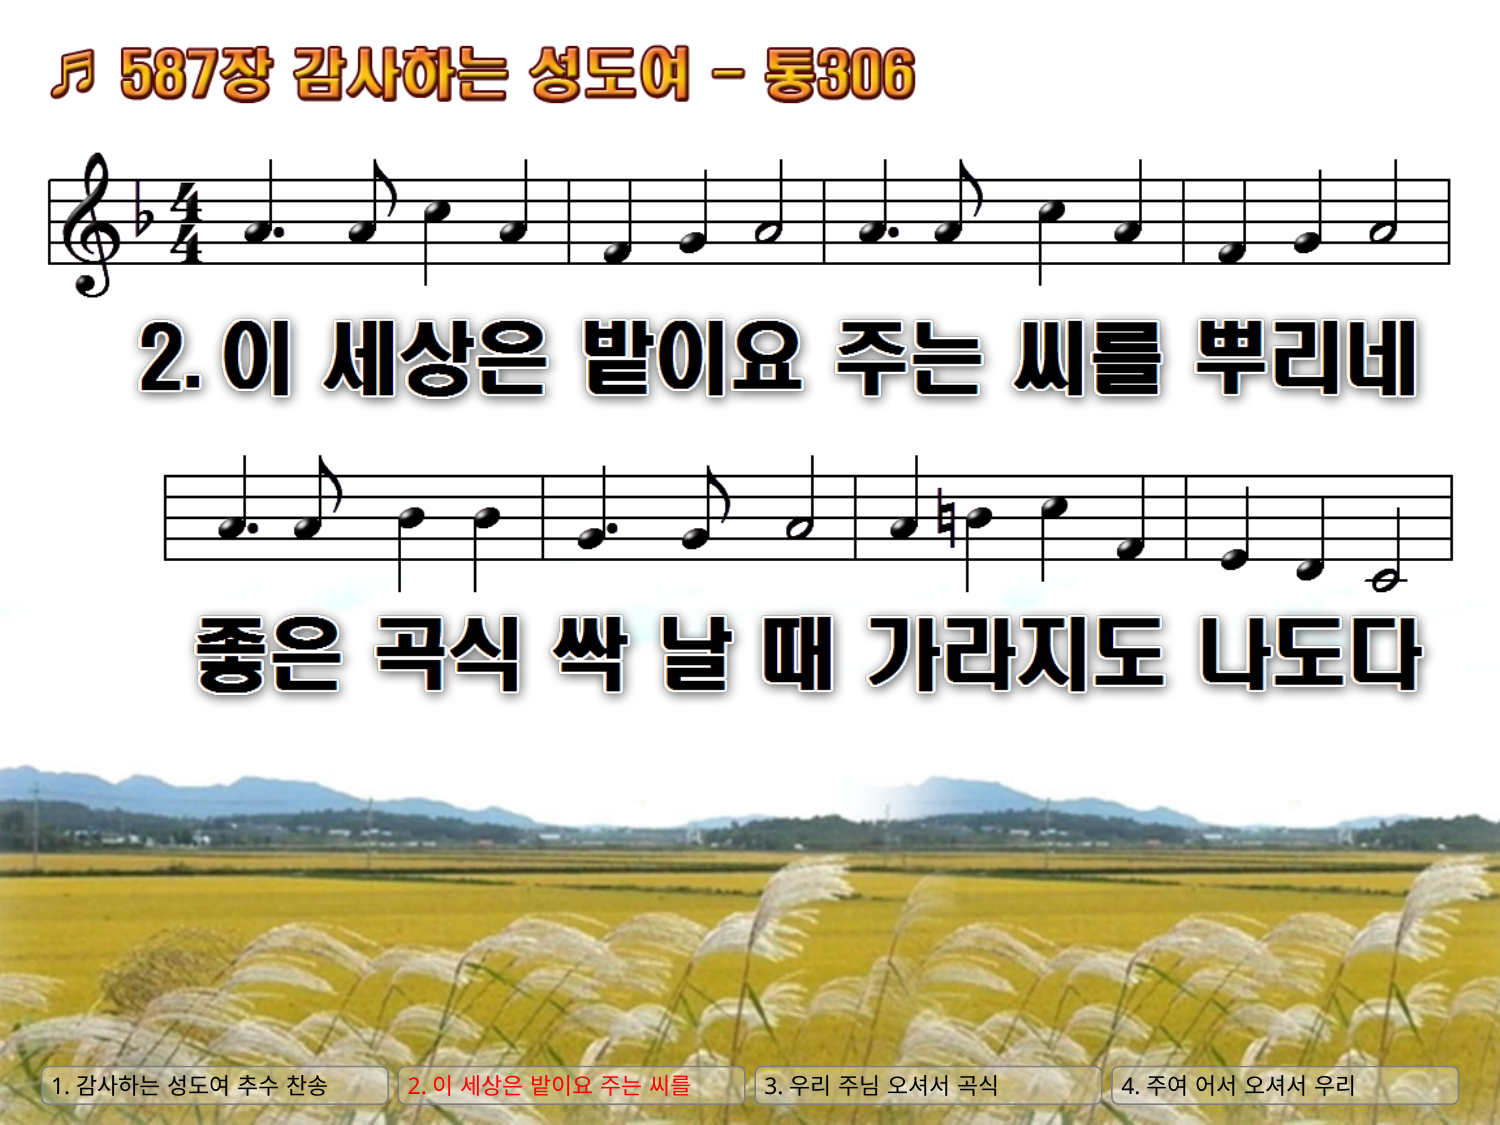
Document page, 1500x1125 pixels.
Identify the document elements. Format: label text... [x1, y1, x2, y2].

text_box 4.주여 어서 오셔서 우리 [1111, 1066, 1459, 1105]
text_box 1.감사하는 성도여 추수 찬송 [41, 1066, 389, 1105]
picture [0, 0, 1500, 1125]
text_box 2.이 세상은 밭이요 주는 씨를 [398, 1066, 745, 1105]
text_box 3.우리 주님 오셔서 곡식 [755, 1066, 1102, 1105]
